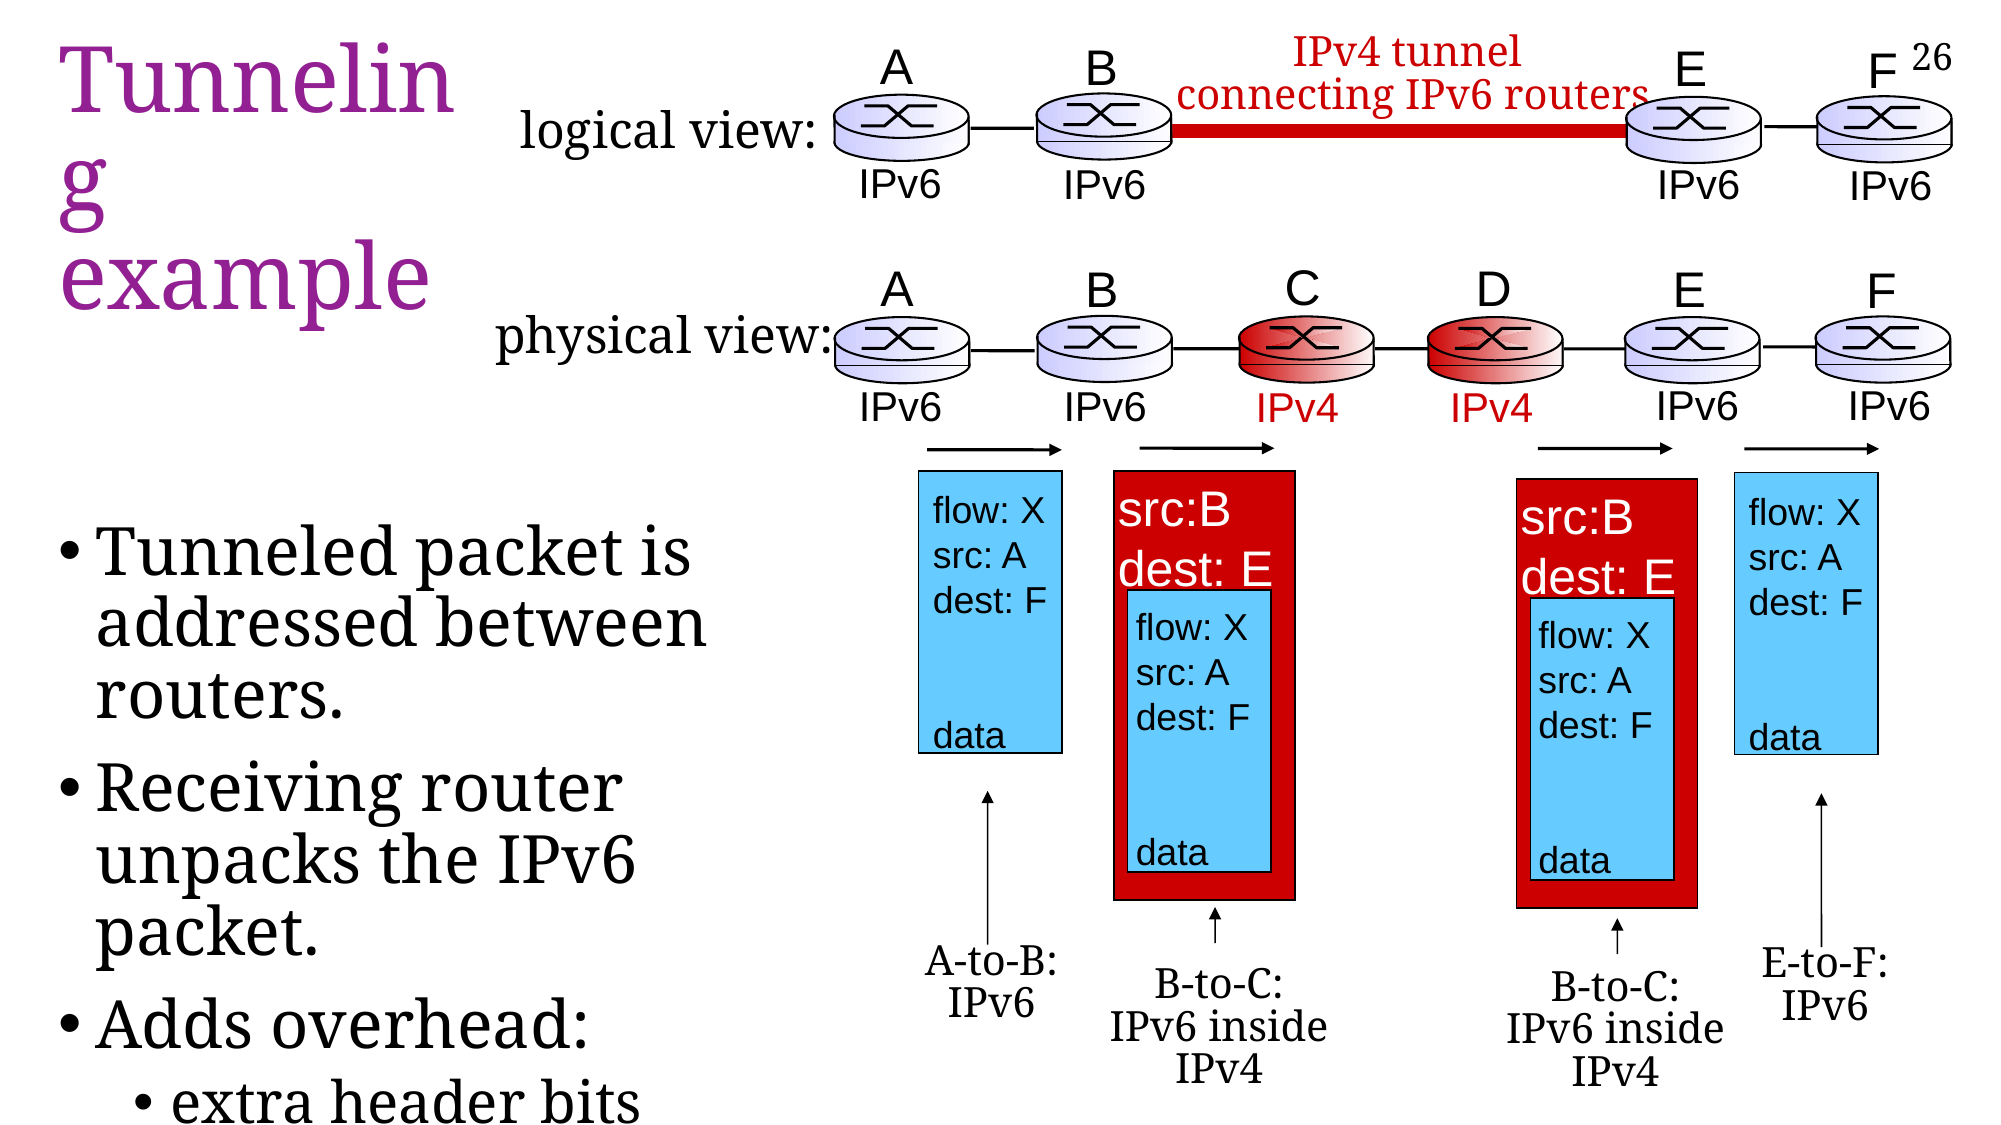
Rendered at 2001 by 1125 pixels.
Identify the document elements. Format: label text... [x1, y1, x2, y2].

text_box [834, 249, 1173, 441]
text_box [1624, 249, 1952, 440]
text_box IPv4 [1435, 384, 1549, 439]
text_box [1427, 317, 1564, 384]
text_box C [1269, 248, 1336, 316]
text_box IPv4 [1240, 383, 1355, 438]
text_box physical view: [480, 295, 834, 371]
text_box D [1460, 249, 1527, 317]
title Tunneling example [43, 25, 481, 274]
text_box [1238, 316, 1375, 383]
list Tunneled packet is addressed between routers. Receiving router unpacks the IPv6 packet. Adds overhead: extra header bits extra processing [43, 510, 827, 1106]
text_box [535, 25, 1953, 219]
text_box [914, 448, 1901, 1106]
